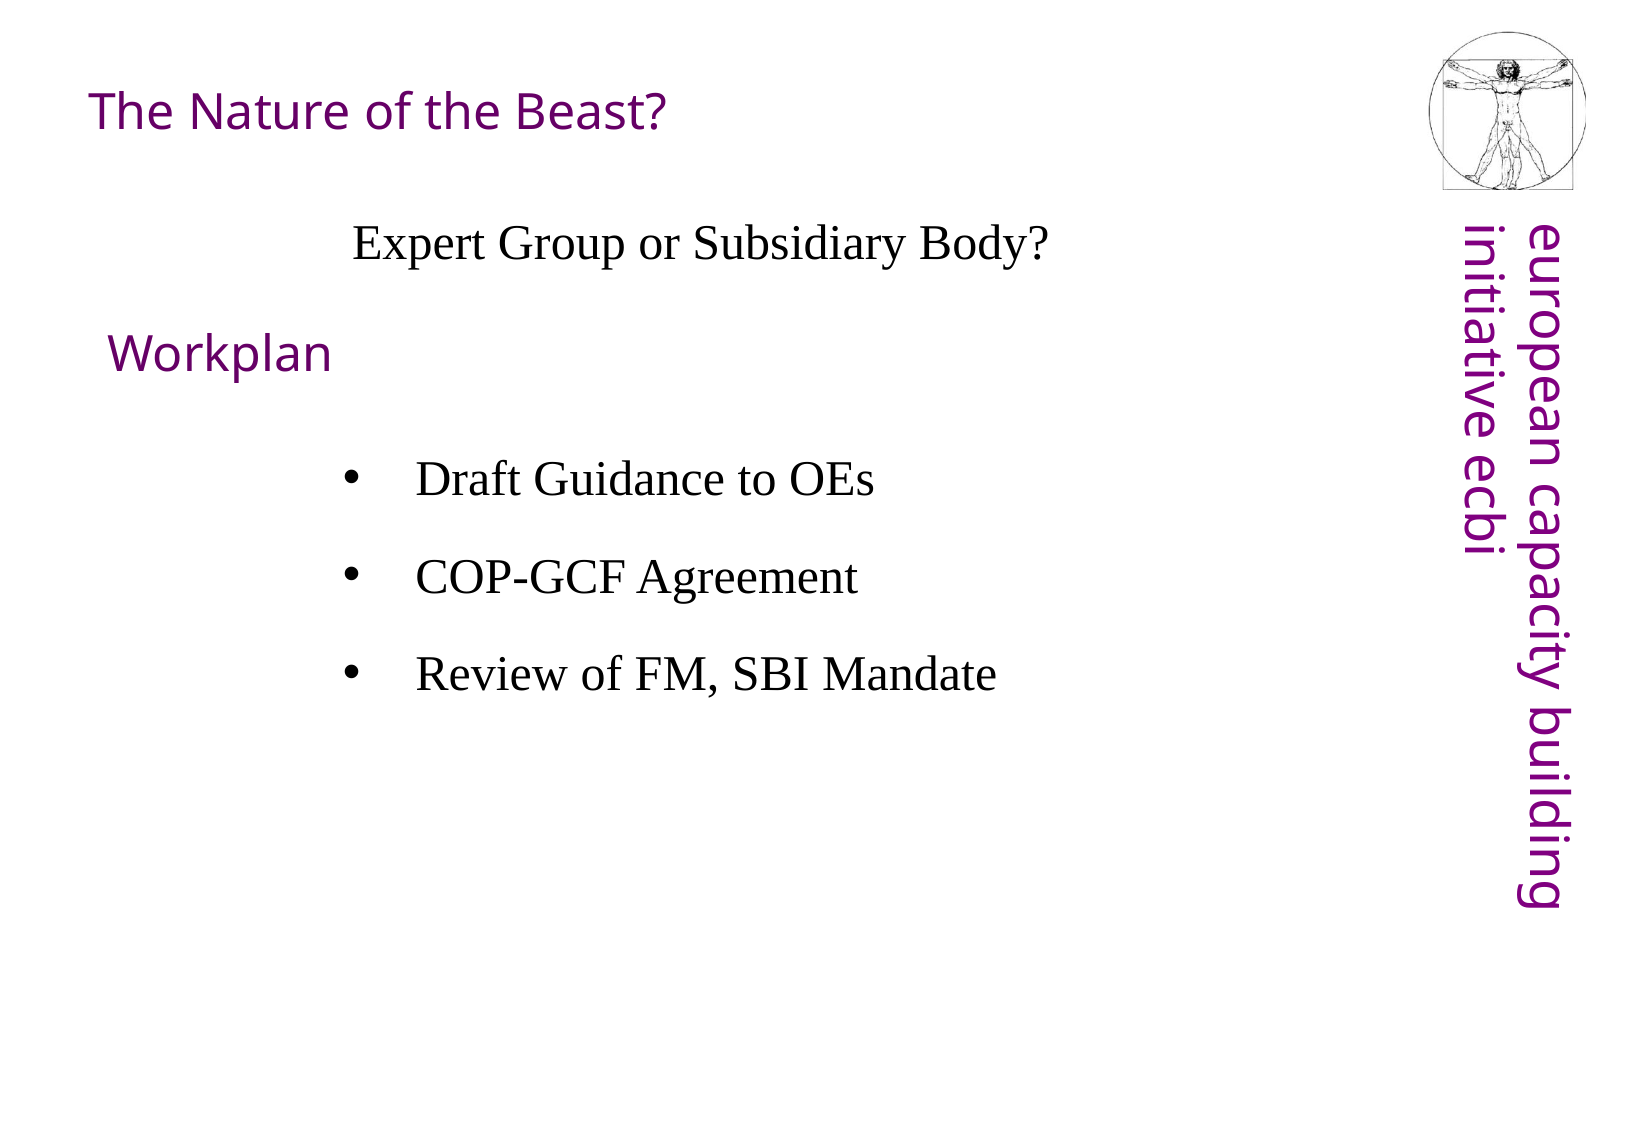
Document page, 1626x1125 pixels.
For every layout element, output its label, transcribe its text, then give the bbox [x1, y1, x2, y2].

text_box Expert Group or Subsidiary Body? [337, 202, 1065, 277]
text_box Draft Guidance to OEs COP-GCF Agreement Review of FM, SBI Mandate [328, 438, 1244, 806]
picture [1427, 31, 1586, 190]
text_box Workplan [92, 314, 349, 390]
text_box The Nature of the Beast? [73, 72, 683, 147]
